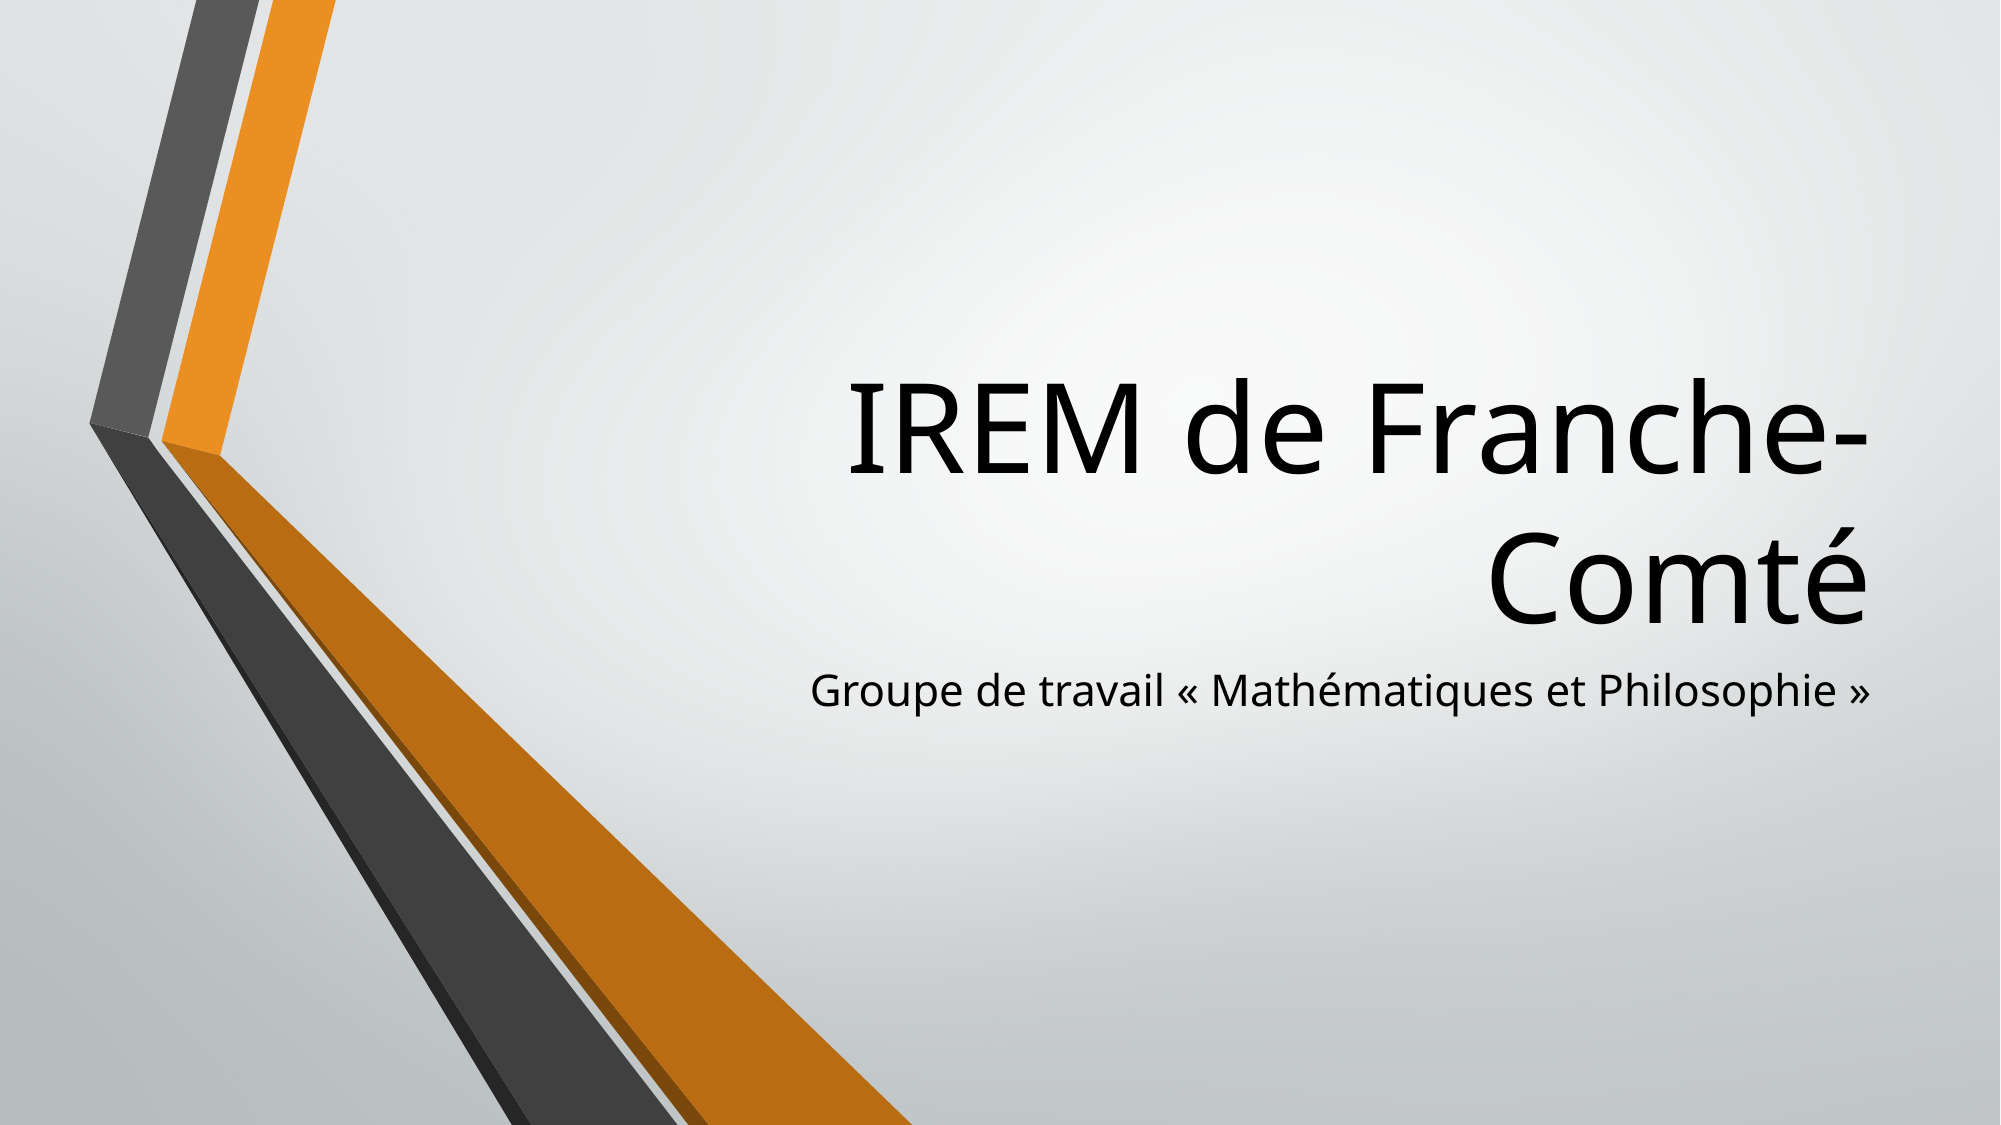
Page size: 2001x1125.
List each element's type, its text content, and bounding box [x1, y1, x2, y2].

title IREM de Franche-Comté [480, 226, 1887, 656]
subtitle Groupe de travail « Mathématiques et Philosophie » [740, 655, 1887, 884]
